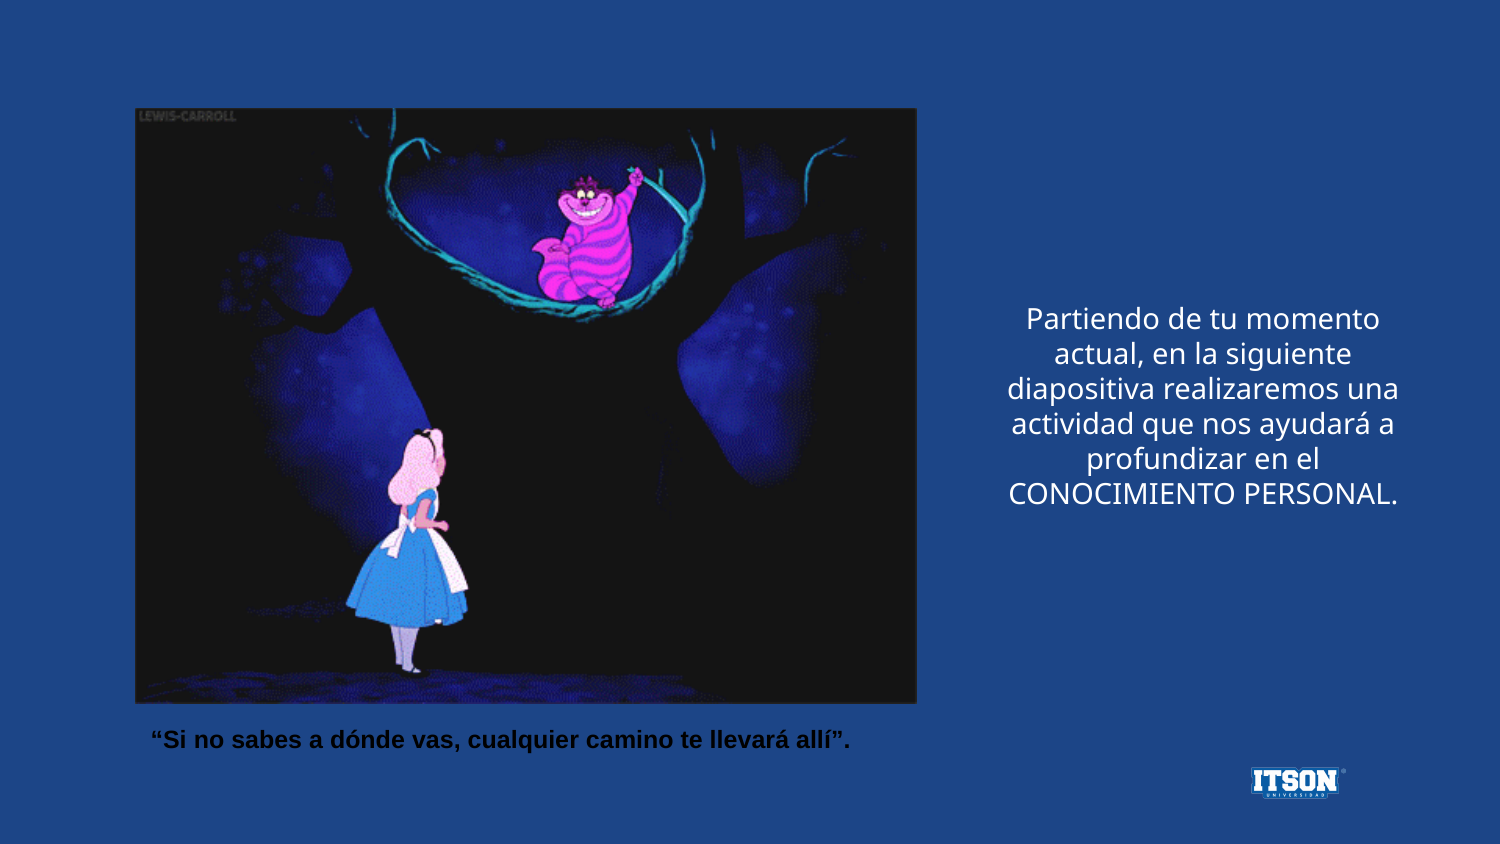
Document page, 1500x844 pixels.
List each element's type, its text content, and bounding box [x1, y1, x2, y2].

text_box “Si no sabes a dónde vas, cualquier camino te llevará allí”. [135, 711, 917, 808]
picture [135, 108, 917, 705]
picture [1242, 756, 1353, 809]
text_box Partiendo de tu momento actual, en la siguiente diapositiva realizaremos una actividad que nos ayudará a profundizar en el CONOCIMIENTO PERSONAL. [984, 292, 1423, 518]
